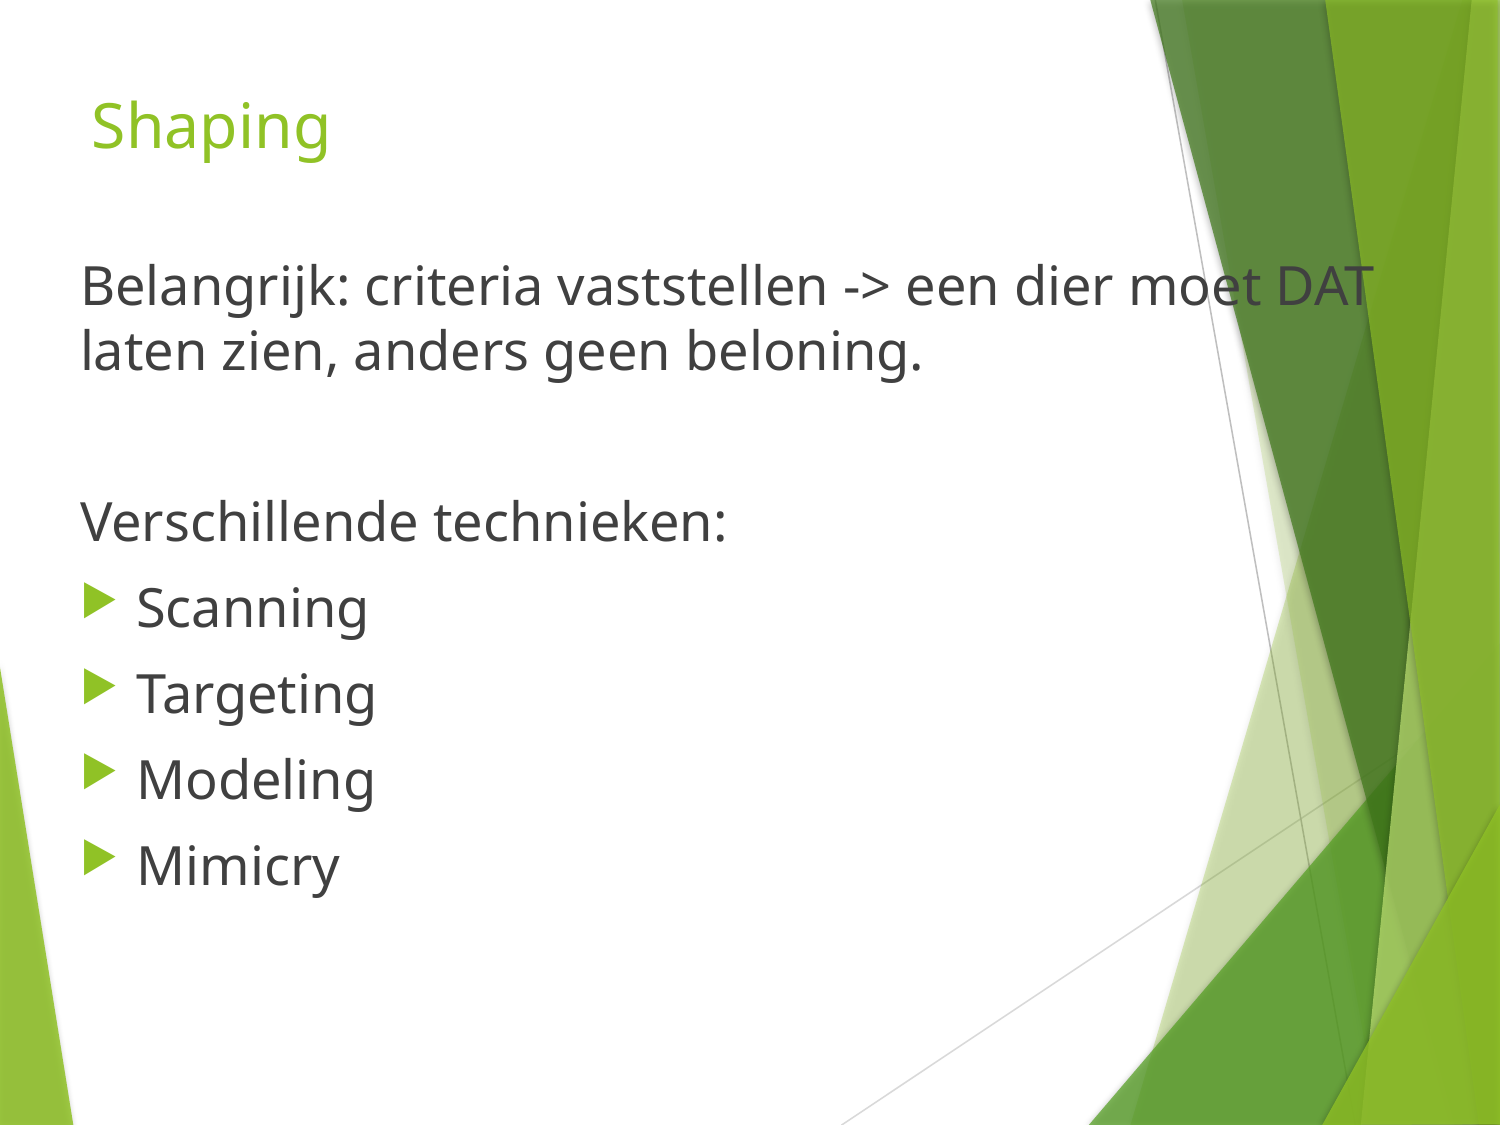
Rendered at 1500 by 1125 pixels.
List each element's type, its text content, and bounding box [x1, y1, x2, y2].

list Belangrijk: criteria vaststellen -> een dier moet DAT laten zien, anders geen beloning. Verschillende technieken: Scanning Targeting Modeling Mimicry [64, 243, 1415, 939]
title Shaping [76, 78, 1427, 208]
